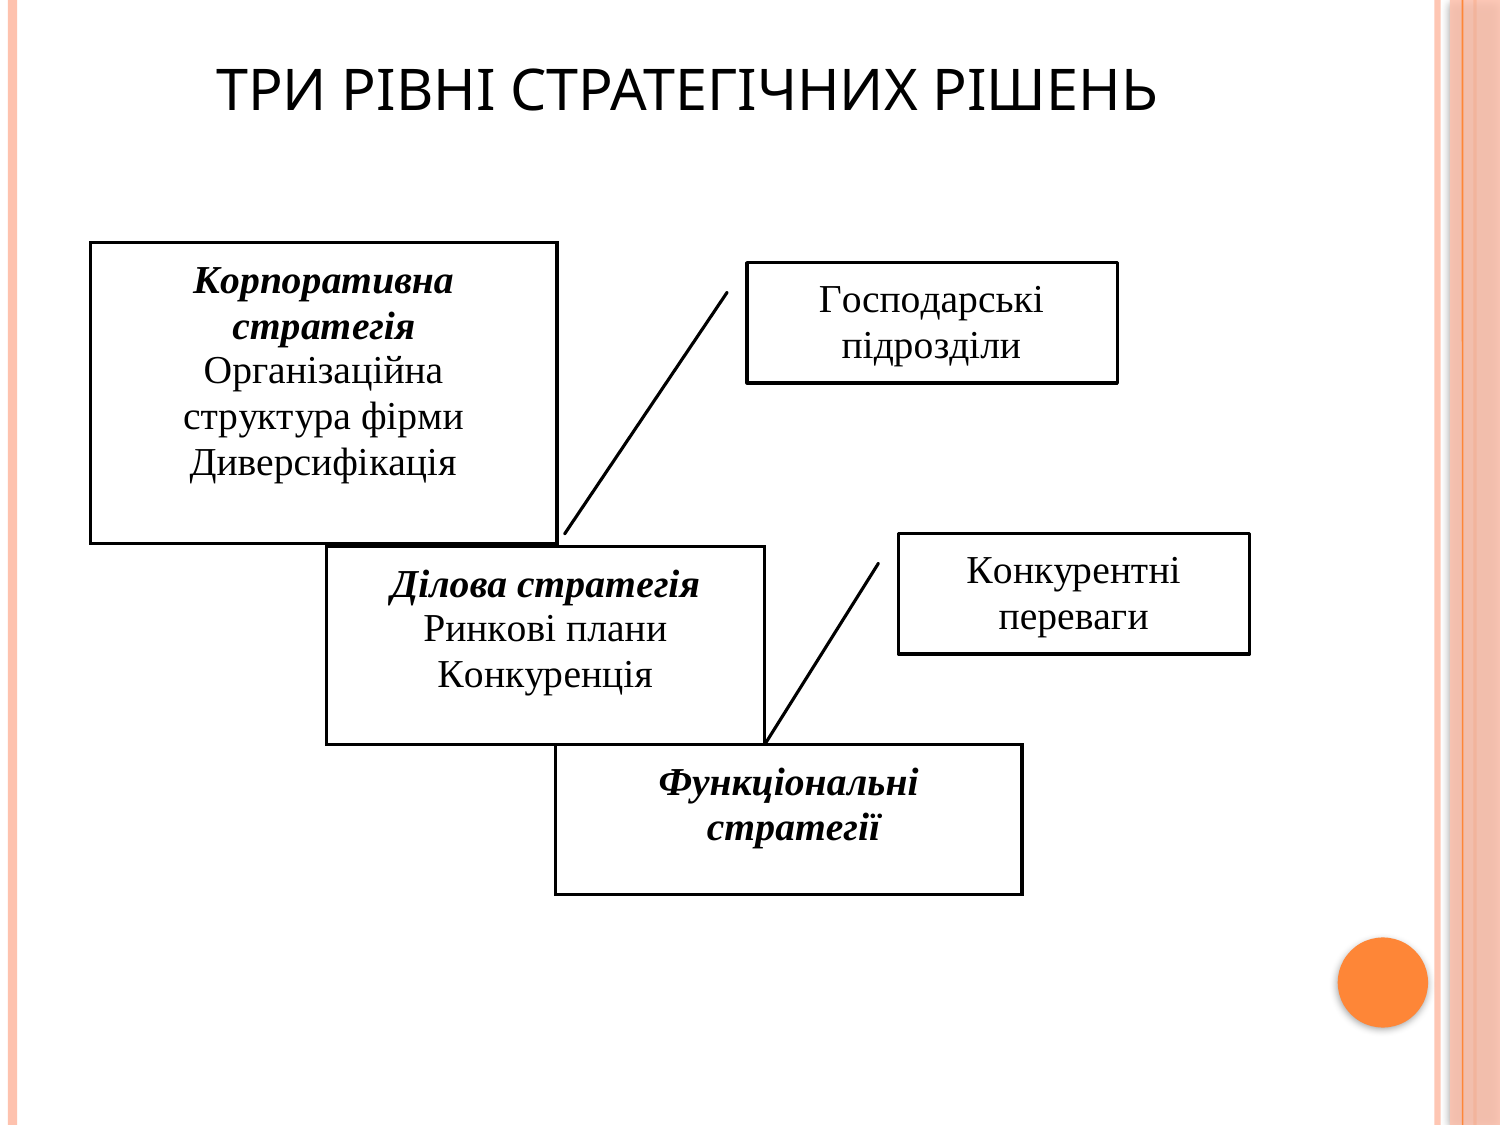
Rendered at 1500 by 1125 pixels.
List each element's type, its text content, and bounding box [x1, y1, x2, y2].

title Три рівні стратегічних рішень [75, 45, 1300, 129]
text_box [82, 222, 1500, 915]
